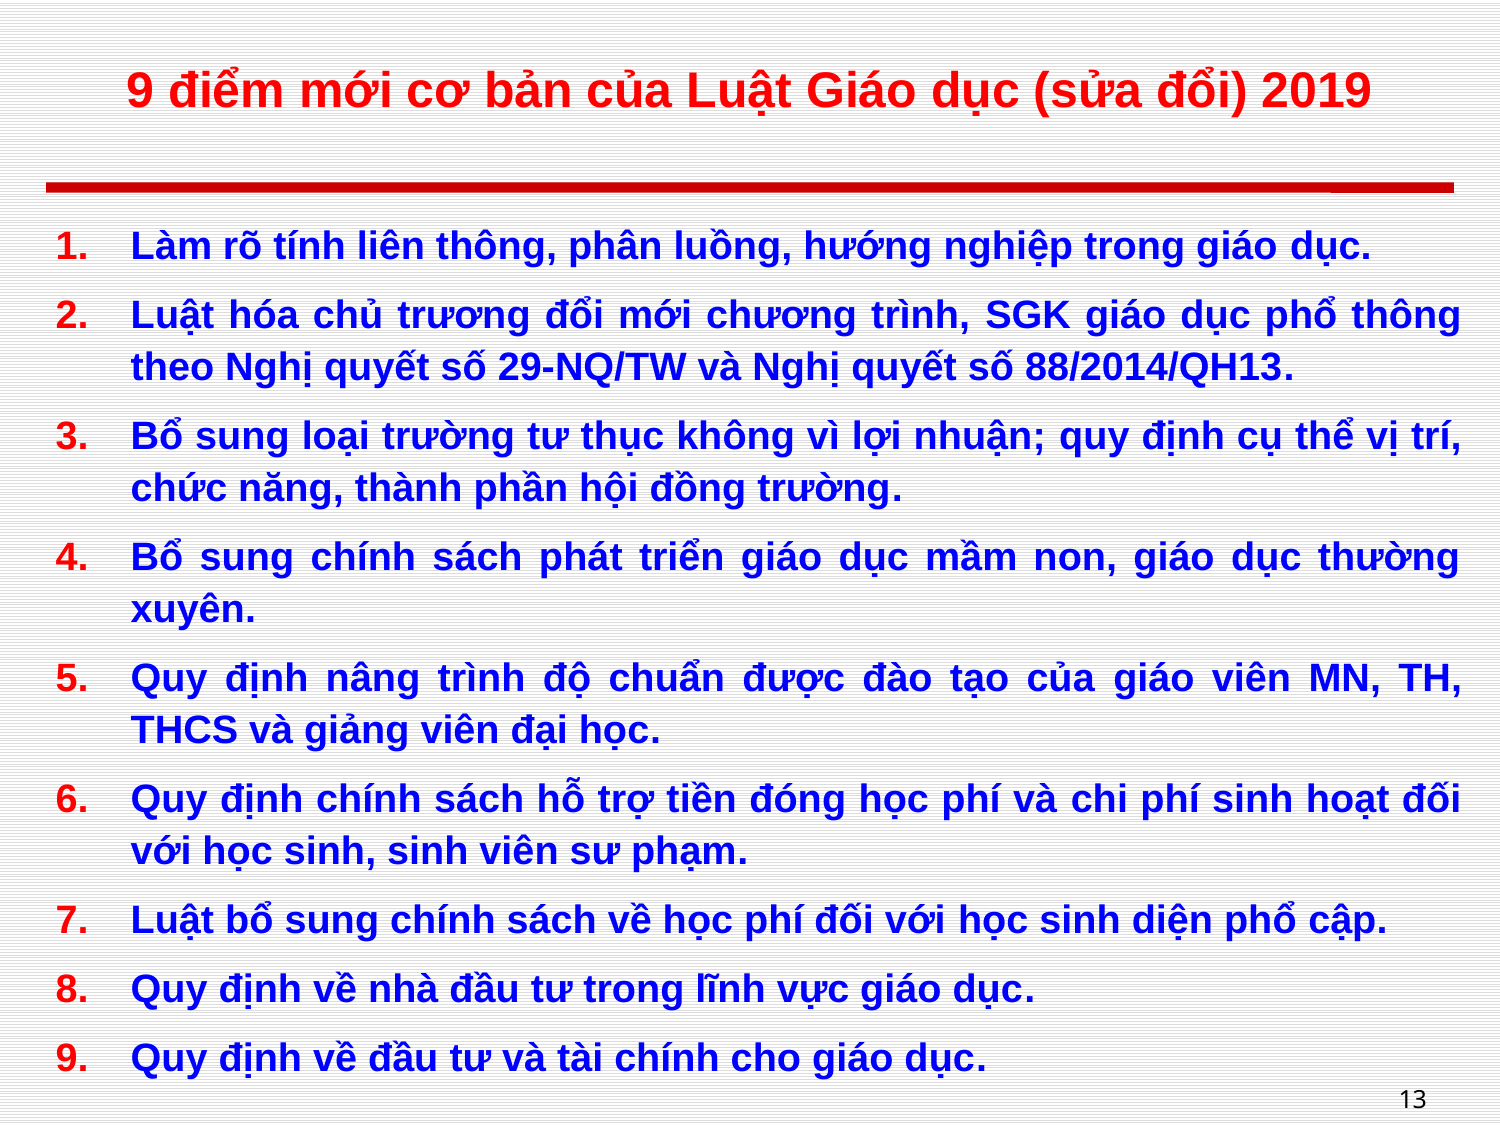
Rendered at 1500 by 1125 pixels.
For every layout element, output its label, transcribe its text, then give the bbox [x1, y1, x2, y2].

text_box Làm rõ tính liên thông, phân luồng, hướng nghiệp trong giáo dục. Luật hóa chủ trương đổi mới chương trình, SGK giáo dục phổ thông theo Nghị quyết số 29-NQ/TW và Nghị quyết số 88/2014/QH13. Bổ sung loại trường tư thục không vì lợi nhuận; quy định cụ thể vị trí, chức năng, thành phần hội đồng trường. Bổ sung chính sách phát triển giáo dục mầm non, giáo dục thường xuyên. Quy định nâng trình độ chuẩn được đào tạo của giáo viên MN, TH, THCS và giảng viên đại học. Quy định chính sách hỗ trợ tiền đóng học phí và chi phí sinh hoạt đối với học sinh, sinh viên sư phạm. Luật bổ sung chính sách về học phí đối với học sinh diện phổ cập. Quy định về nhà đầu tư trong lĩnh vực giáo dục. Quy định về đầu tư và tài chính cho giáo dục. [23, 199, 1477, 1088]
title 9 điểm mới cơ bản của Luật Giáo dục (sửa đổi) 2019 [38, 24, 1463, 150]
